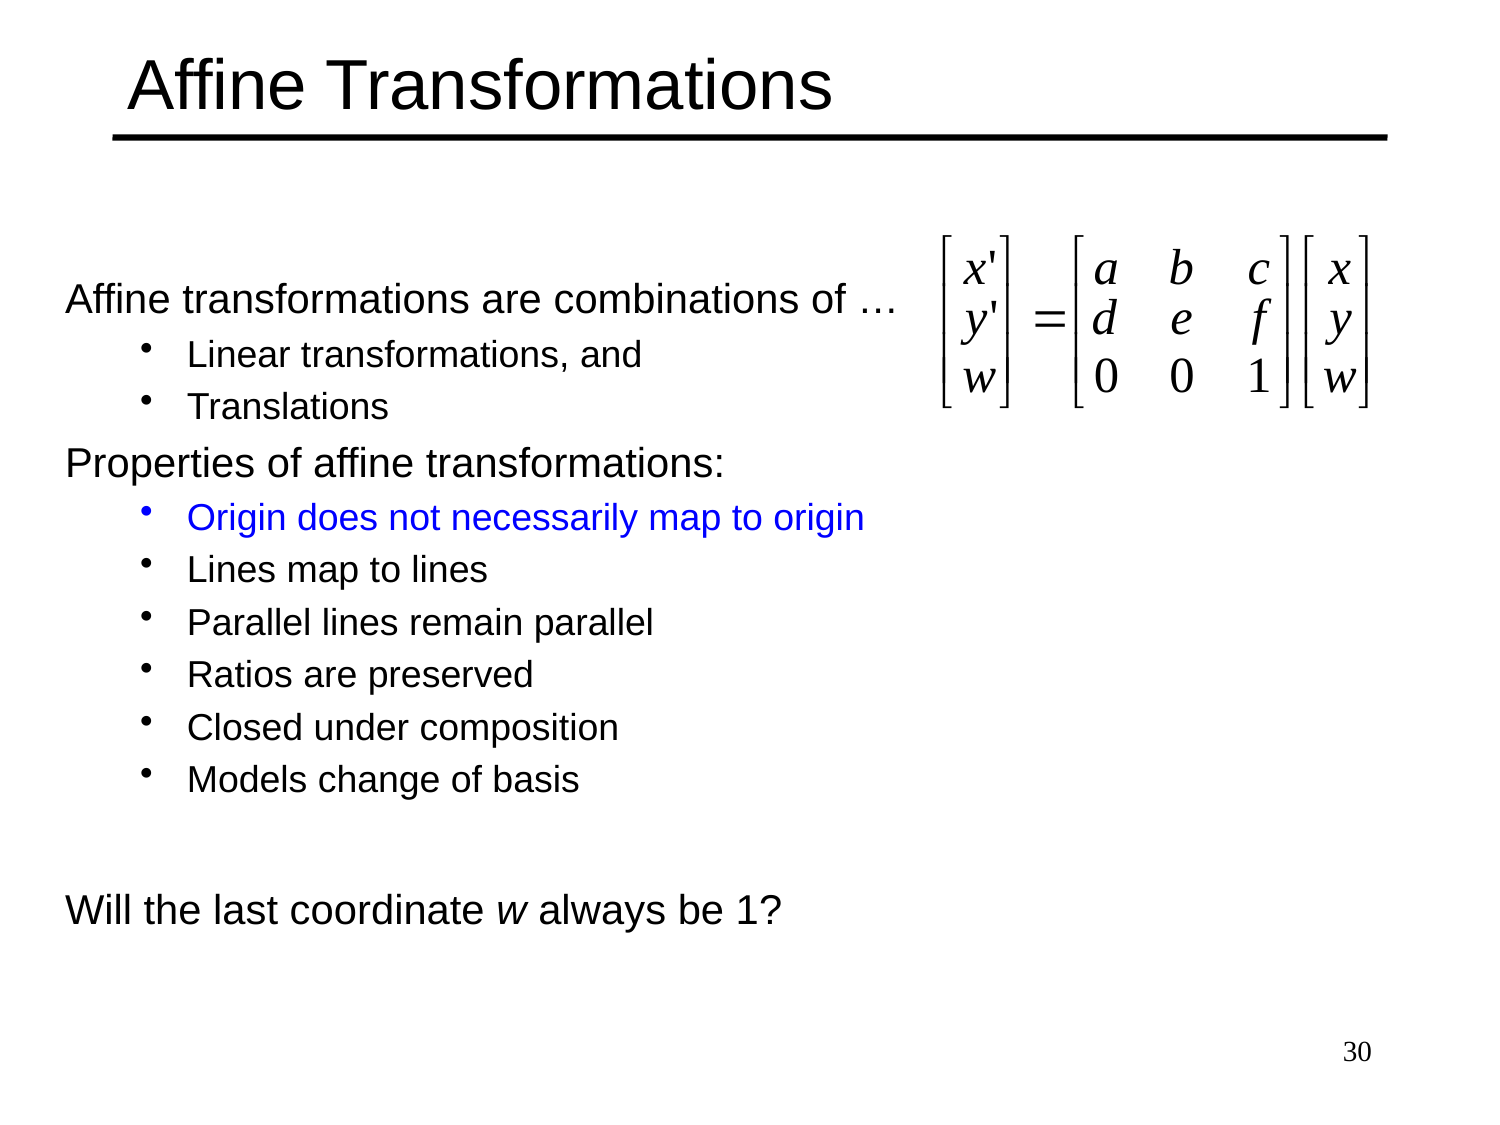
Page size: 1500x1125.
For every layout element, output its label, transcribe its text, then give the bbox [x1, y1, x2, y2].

title Affine Transformations [112, 12, 1388, 150]
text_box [930, 224, 1388, 420]
list Affine transformations are combinations of … Linear transformations, and Translations Properties of affine transformations: Origin does not necessarily map to origin Lines map to lines Parallel lines remain parallel Ratios are preserved Closed under composition Models change of basis Will the last coordinate w always be 1? [50, 264, 1456, 1075]
slide_number 30 [1074, 1024, 1388, 1101]
